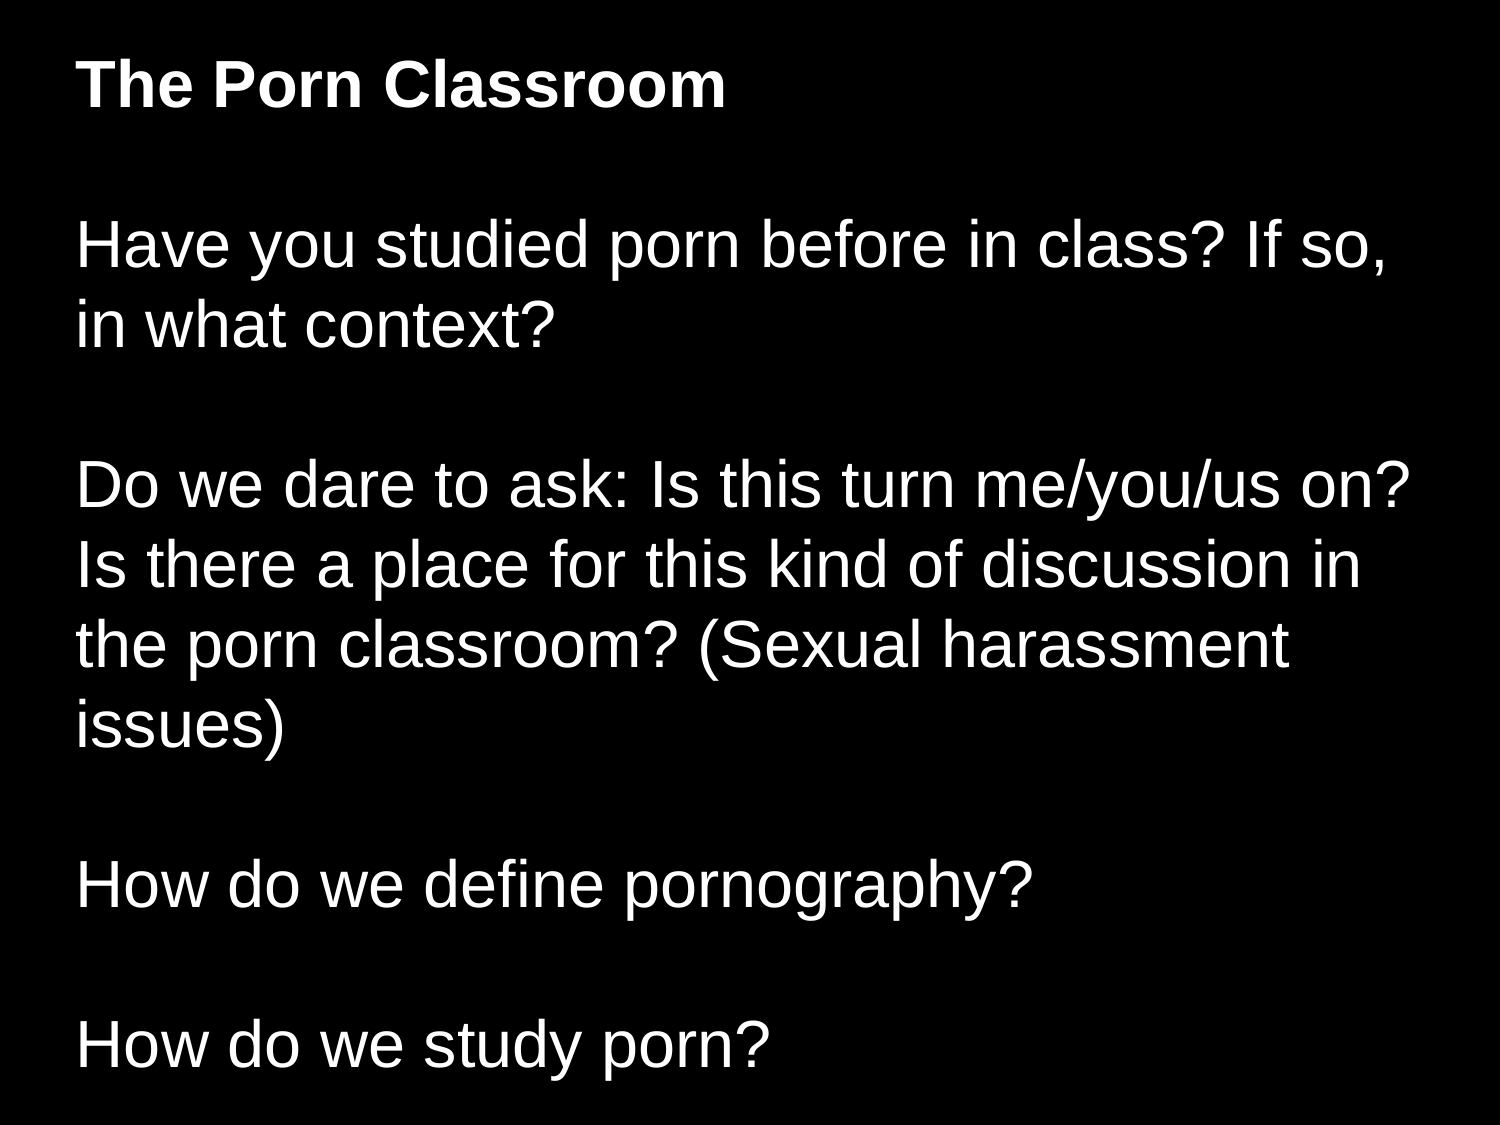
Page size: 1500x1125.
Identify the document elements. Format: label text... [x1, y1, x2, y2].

text_box The Porn Classroom Have you studied porn before in class? If so, in what context? Do we dare to ask: Is this turn me/you/us on? Is there a place for this kind of discussion in the porn classroom? (Sexual harassment issues) How do we define pornography? How do we study porn? [61, 33, 1456, 1089]
